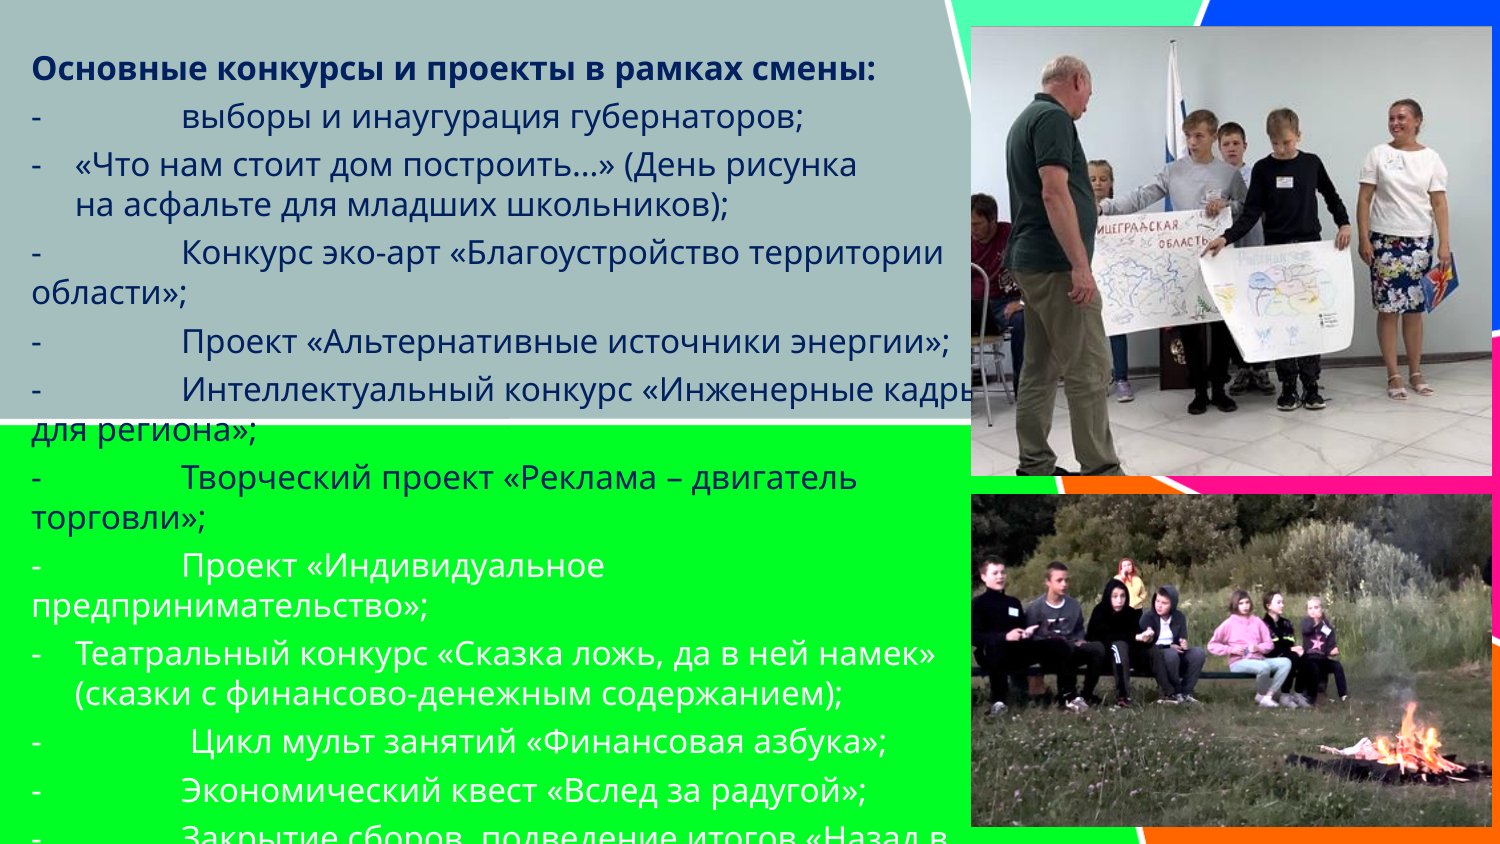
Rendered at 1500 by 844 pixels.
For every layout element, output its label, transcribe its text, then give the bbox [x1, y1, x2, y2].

text_box Основные конкурсы и проекты в рамках смены: - выборы и инаугурация губернаторов; - «Что нам стоит дом построить…» (День рисунка на асфальте для младших школьников); - Конкурс эко-арт «Благоустройство территории области»; - Проект «Альтернативные источники энергии»; - Интеллектуальный конкурс «Инженерные кадры для региона»; - Творческий проект «Реклама – двигатель торговли»; - Проект «Индивидуальное предпринимательство»; - Театральный конкурс «Сказка ложь, да в ней намек» (сказки с финансово-денежным содержанием); - Цикл мульт занятий «Финансовая азбука»; - Экономический квест «Вслед за радугой»; - Закрытие сборов, подведение итогов «Назад в будущее»; - Защита губернаторами своей экономической карты. [31, 46, 1010, 844]
picture [0, 0, 1500, 844]
